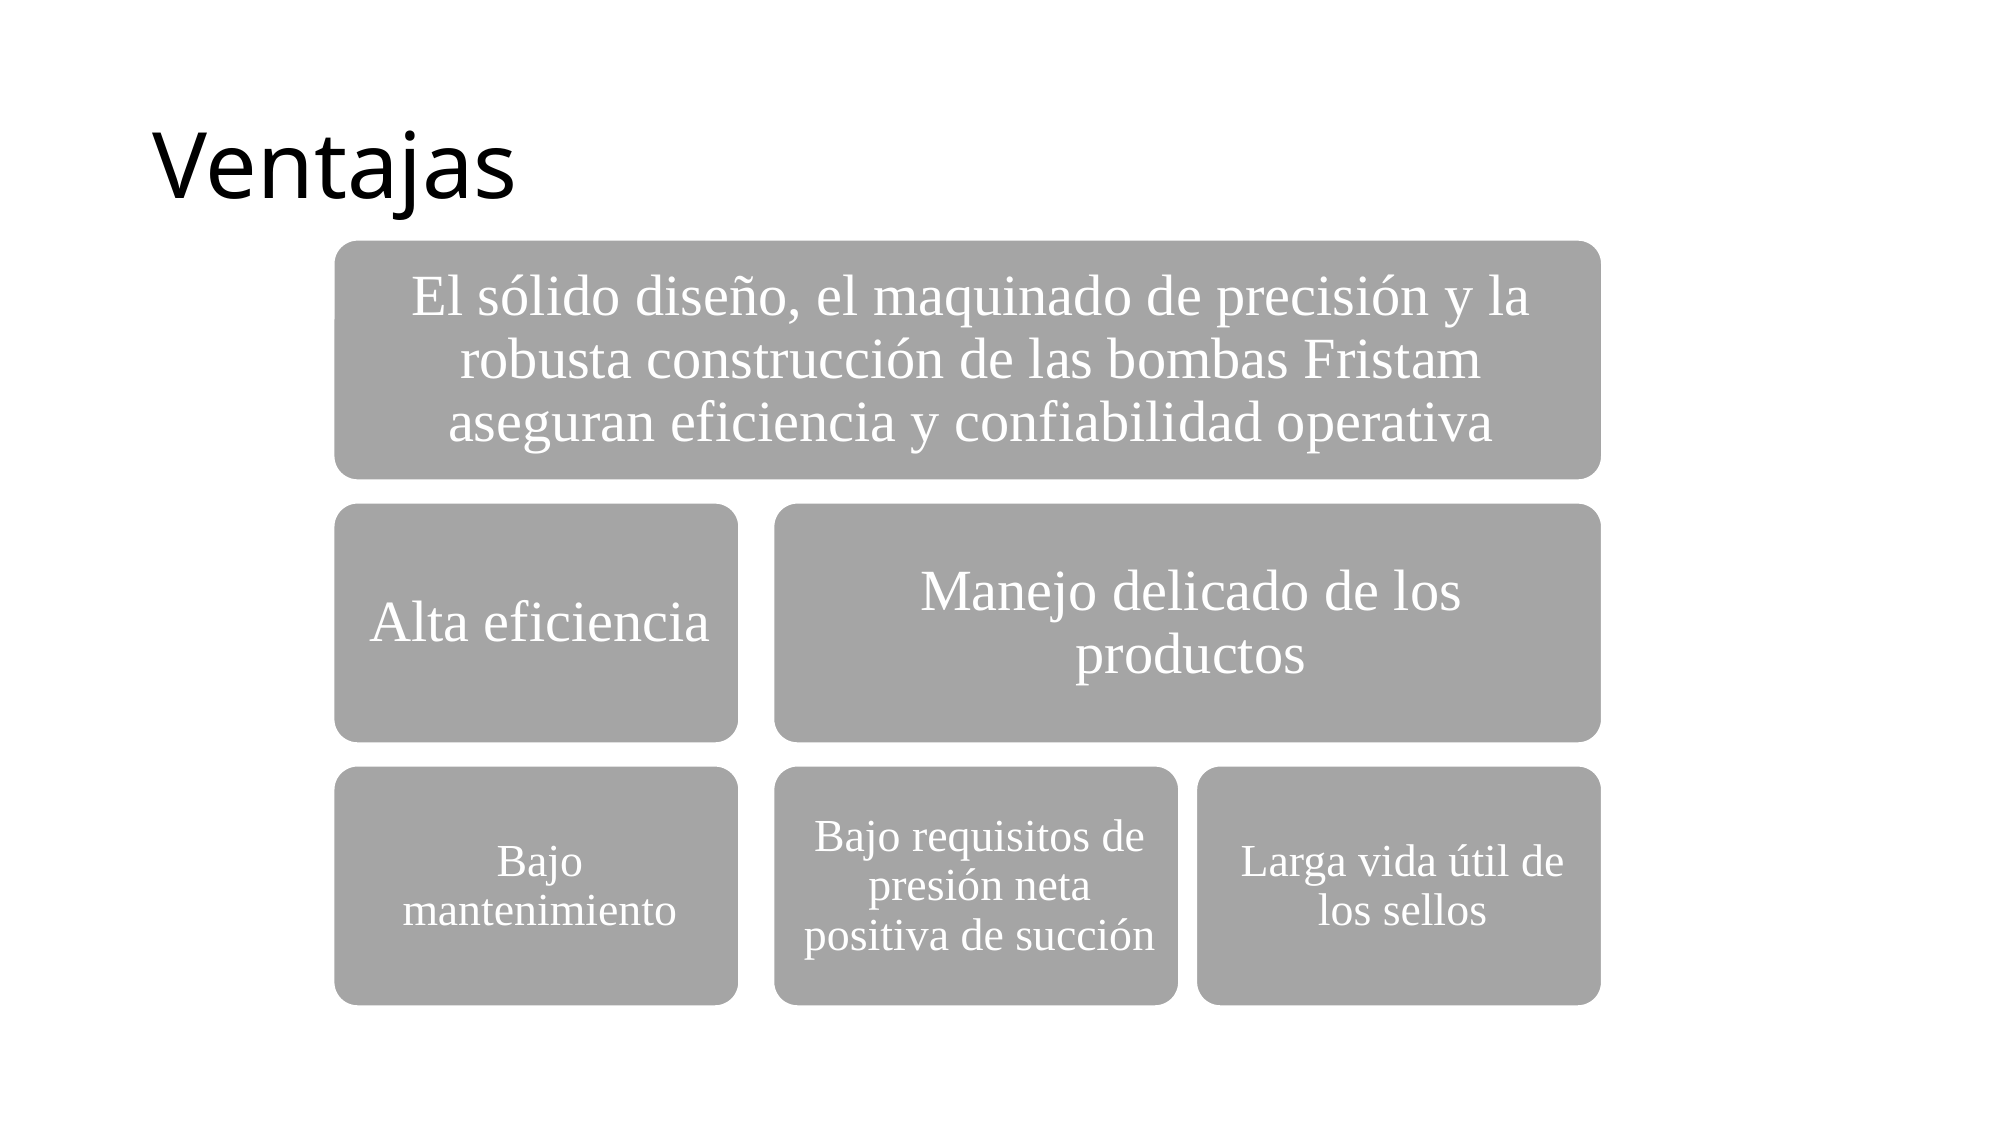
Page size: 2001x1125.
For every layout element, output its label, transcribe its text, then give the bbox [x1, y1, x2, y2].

title Ventajas [137, 59, 1863, 278]
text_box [333, 239, 1603, 1007]
